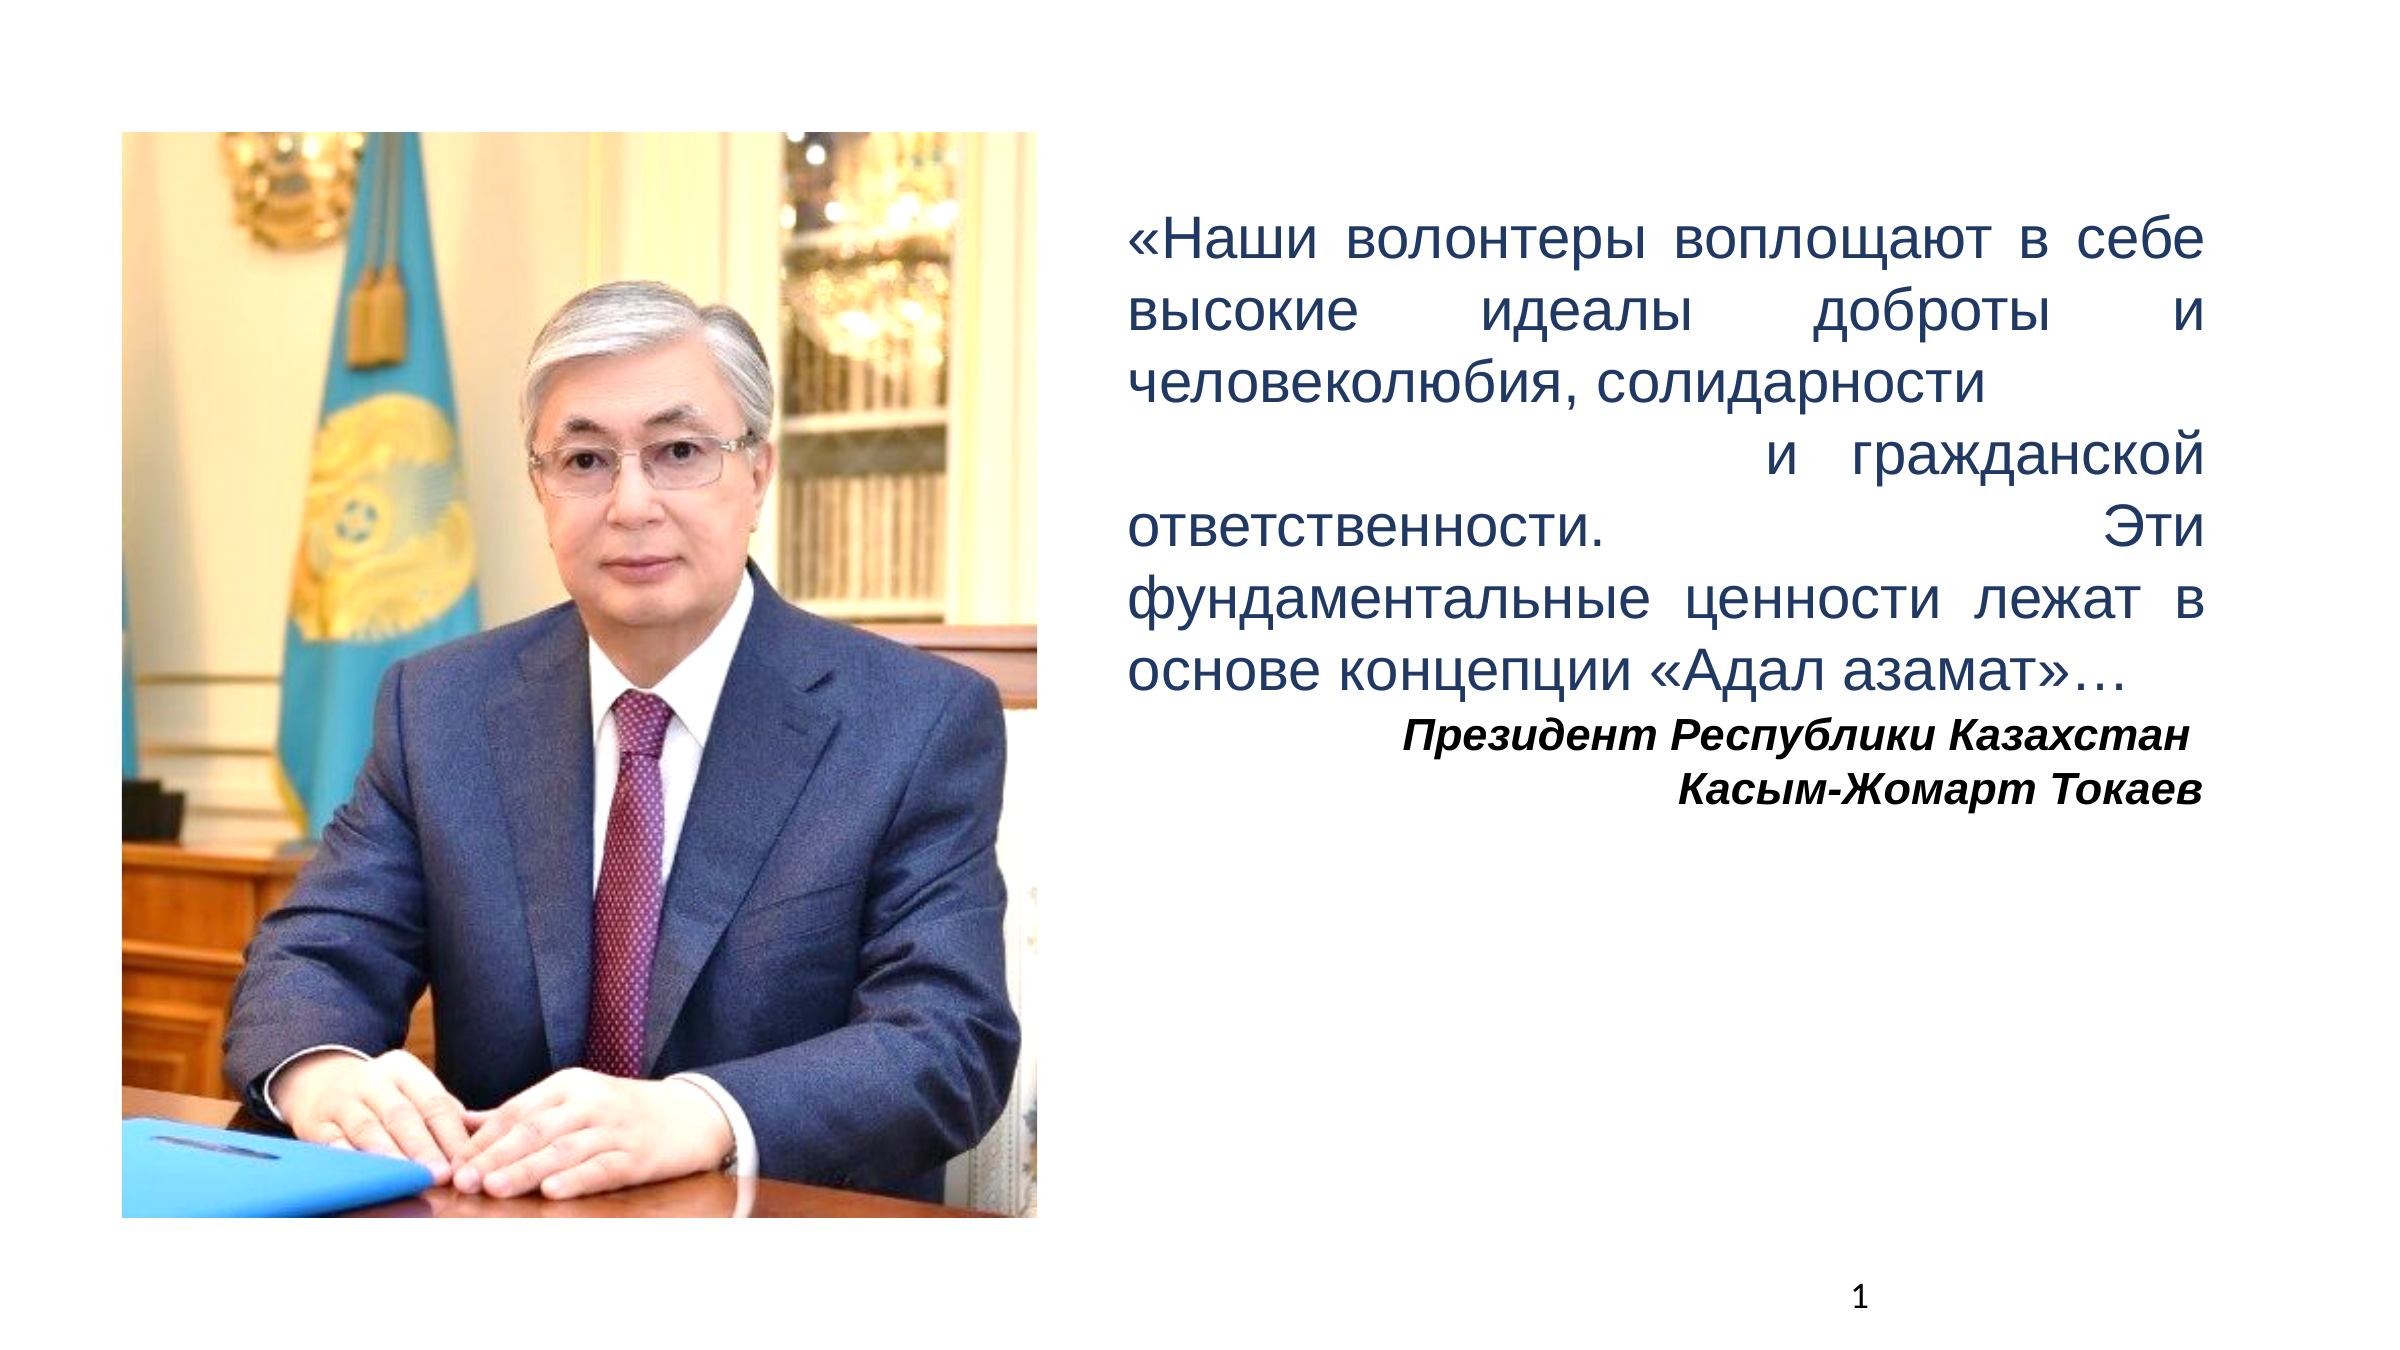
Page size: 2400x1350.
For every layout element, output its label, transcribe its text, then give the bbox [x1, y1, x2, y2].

text_box Президент Республики Казахстан Касым-Жомарт Токаев [1216, 705, 2222, 823]
slide_number 1 [1835, 1263, 2376, 1336]
picture [121, 132, 1038, 1218]
text_box «Наши волонтеры воплощают в себе высокие идеалы доброты и человеколюбия, солидарности и гражданской ответственности. Эти фундаментальные ценности лежат в основе концепции «Адал азамат»… [1113, 190, 2222, 710]
